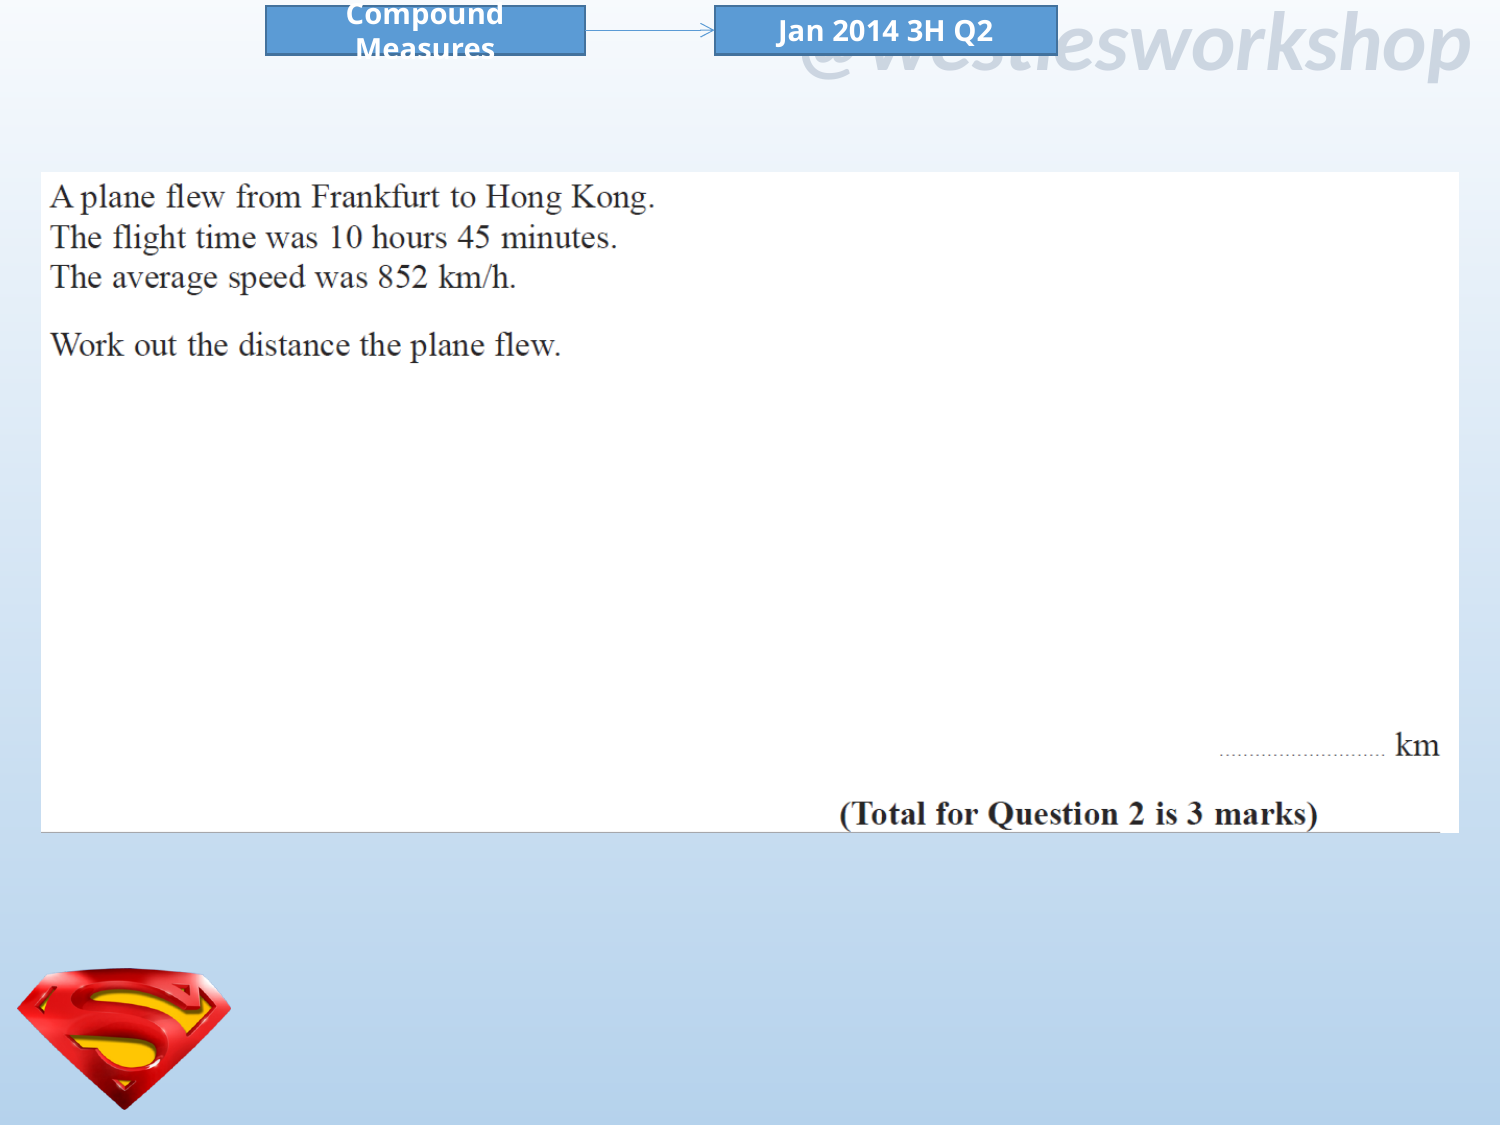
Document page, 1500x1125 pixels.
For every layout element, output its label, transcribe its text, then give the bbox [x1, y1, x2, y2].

picture [41, 172, 1459, 833]
picture [17, 968, 231, 1110]
text_box Jan 2014 3H Q2 [714, 5, 1058, 56]
text_box Compound Measures [265, 5, 586, 56]
